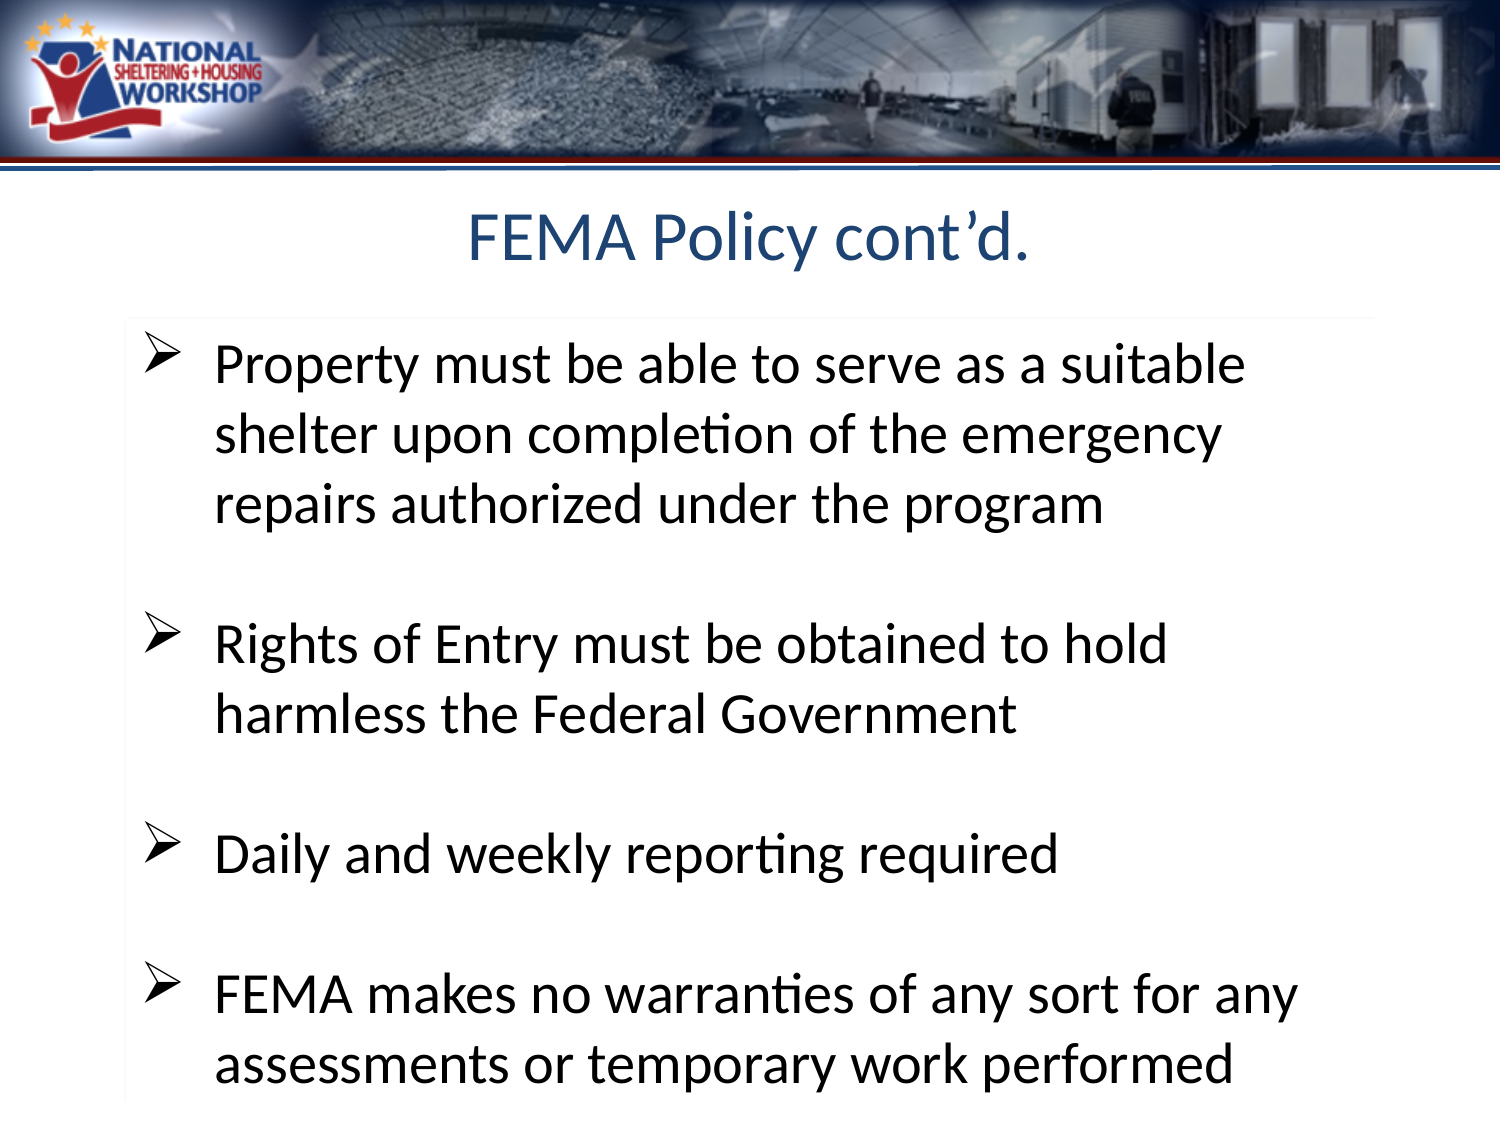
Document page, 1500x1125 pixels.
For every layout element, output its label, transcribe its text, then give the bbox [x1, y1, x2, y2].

title FEMA Policy cont’d. [0, 179, 1500, 285]
picture [0, 0, 1500, 163]
text_box Property must be able to serve as a suitable shelter upon completion of the emergency repairs authorized under the program Rights of Entry must be obtained to hold harmless the Federal Government Daily and weekly reporting required FEMA makes no warranties of any sort for any assessments or temporary work performed [132, 325, 1370, 1096]
